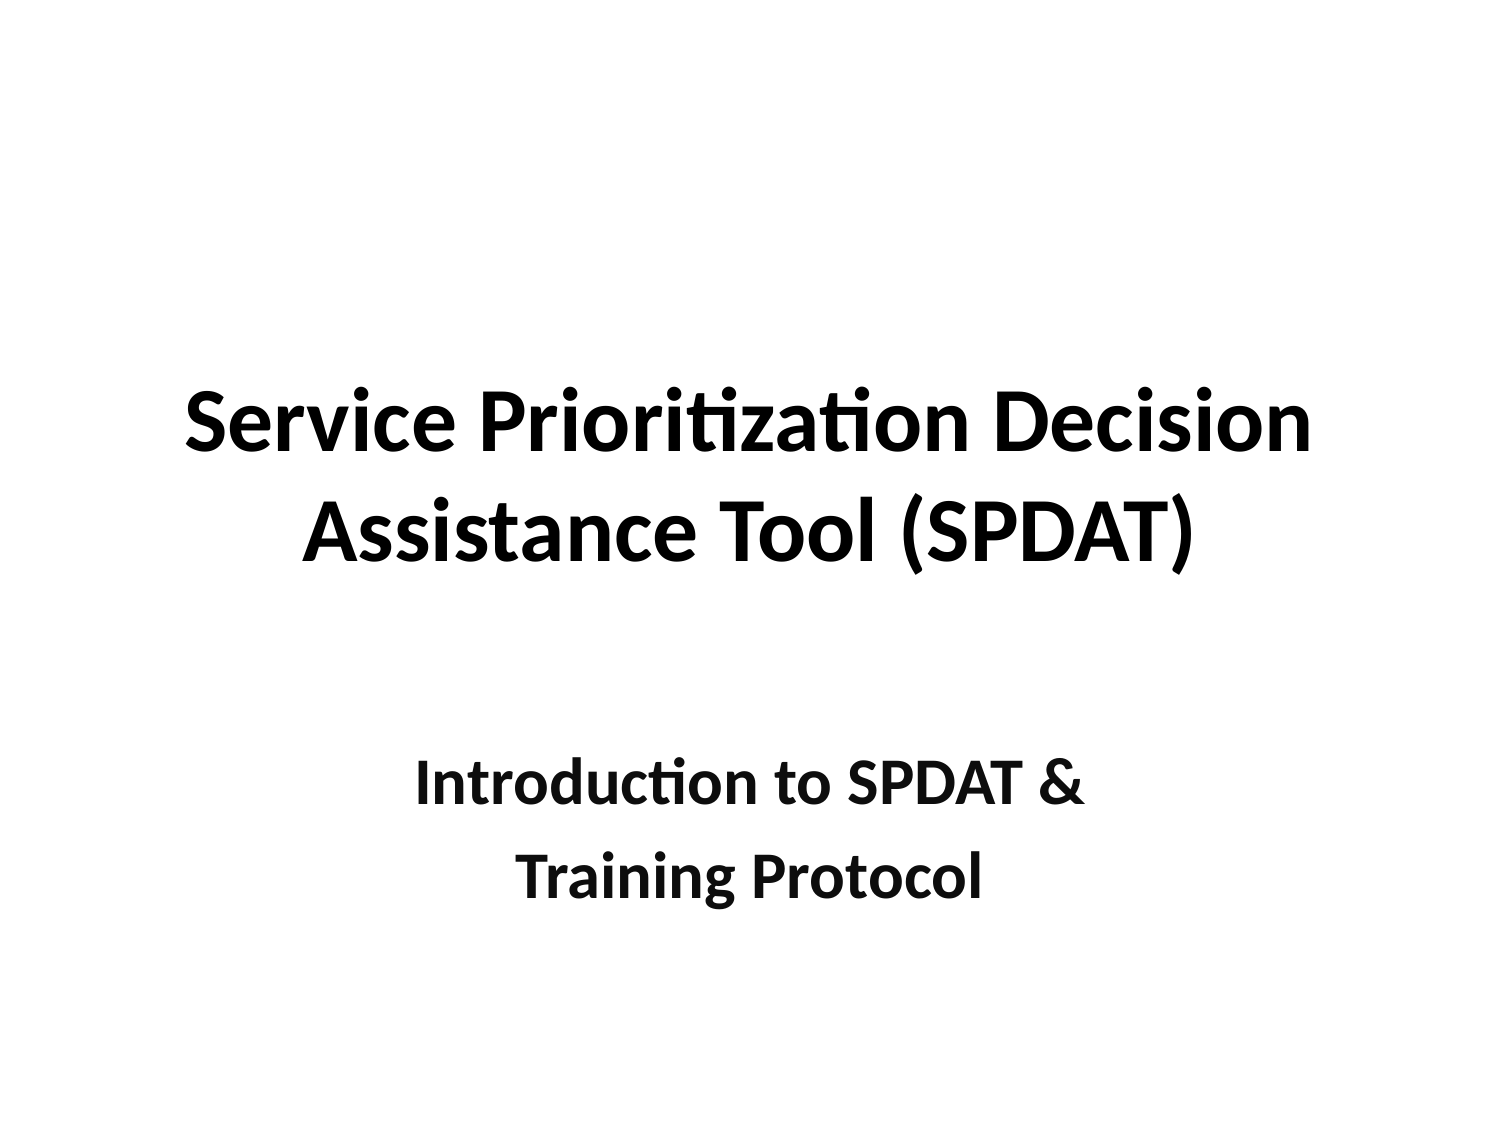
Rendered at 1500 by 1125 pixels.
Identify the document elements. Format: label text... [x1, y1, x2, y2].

subtitle Introduction to SPDAT & Training Protocol [225, 637, 1275, 925]
title Service Prioritization Decision Assistance Tool (SPDAT) [112, 349, 1388, 591]
